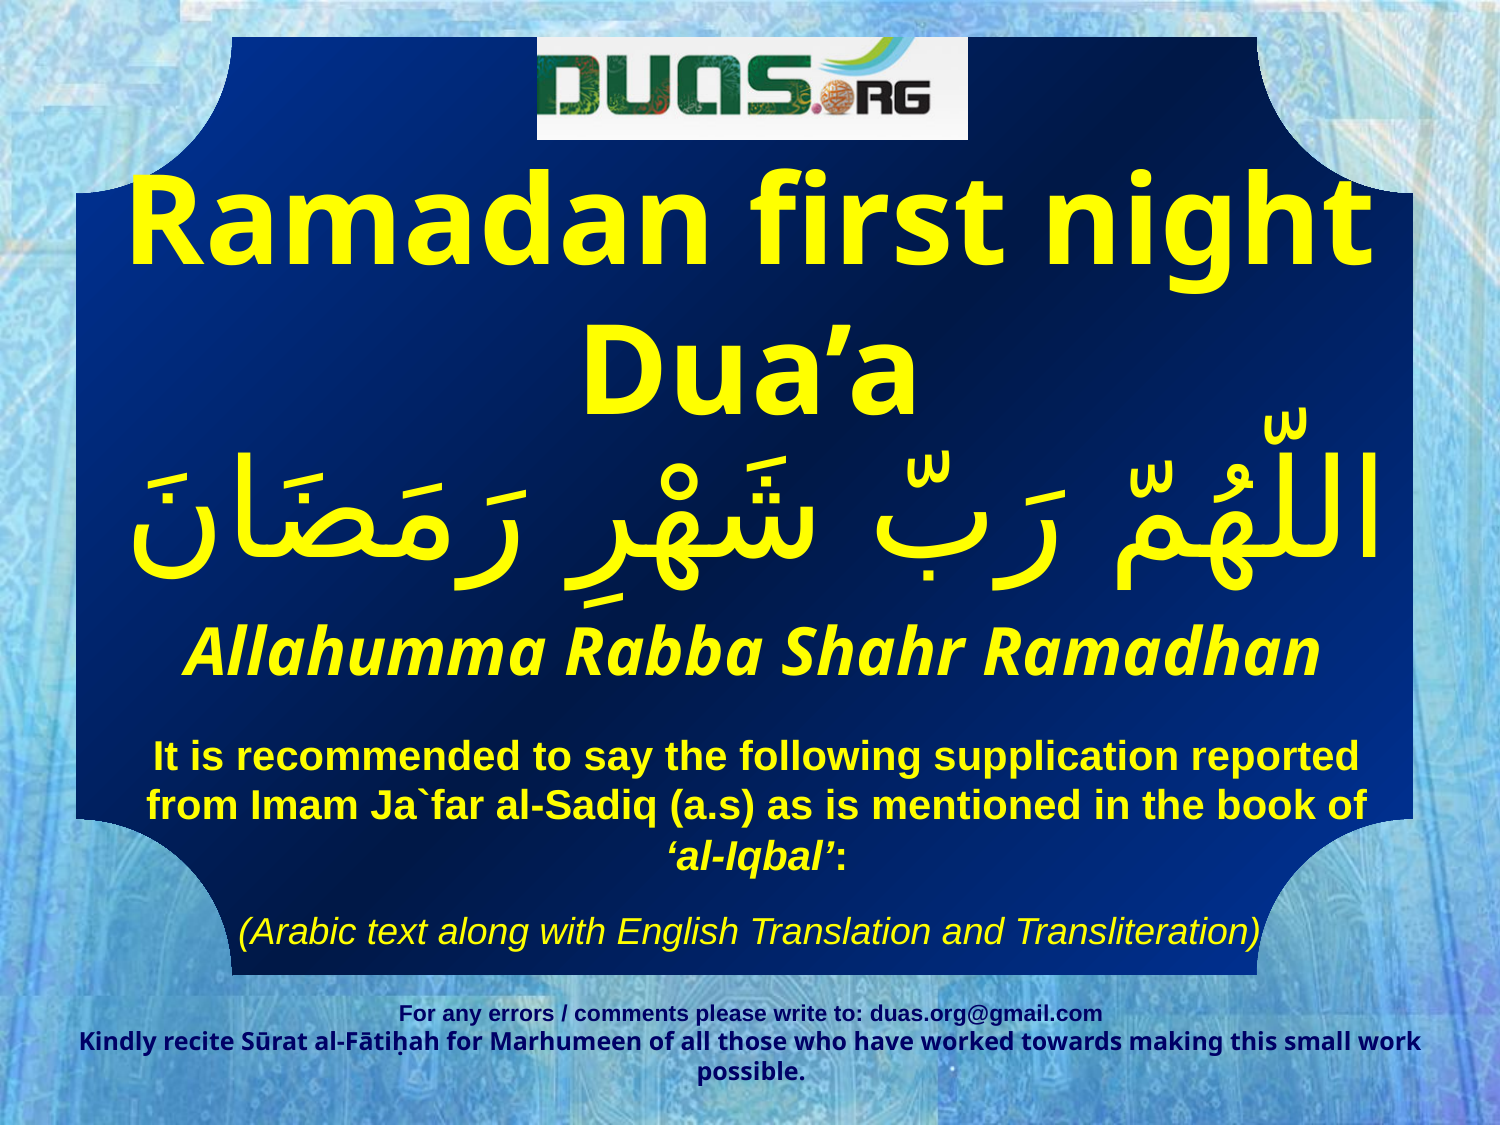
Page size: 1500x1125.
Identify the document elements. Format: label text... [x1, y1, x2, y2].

text_box It is recommended to say the following supplication reported from Imam Ja`far al-Sadiq (a.s) as is mentioned in the book of ‘al-Iqbal’: [101, 720, 1413, 886]
text_box اللّهُمّ رَبّ شَهْرِ رَمَضَانَ [109, 412, 1404, 593]
text_box Ramadan first night Dua’a [37, 131, 1463, 447]
text_box [970, 37, 1288, 131]
text_box [76, 447, 1413, 821]
text_box For any errors / comments please write to: duas.org@gmail.com Kindly recite Sūrat al-Fātiḥah for Marhumeen of all those who have worked towards making this small work possible. [22, 960, 1481, 1093]
text_box Allahumma Rabba Shahr Ramadhan [170, 601, 1356, 697]
text_box [204, 886, 1285, 899]
picture [0, 0, 1500, 1125]
text_box (Arabic text along with English Translation and Transliteration) [212, 899, 1288, 960]
text_box [201, 37, 535, 131]
